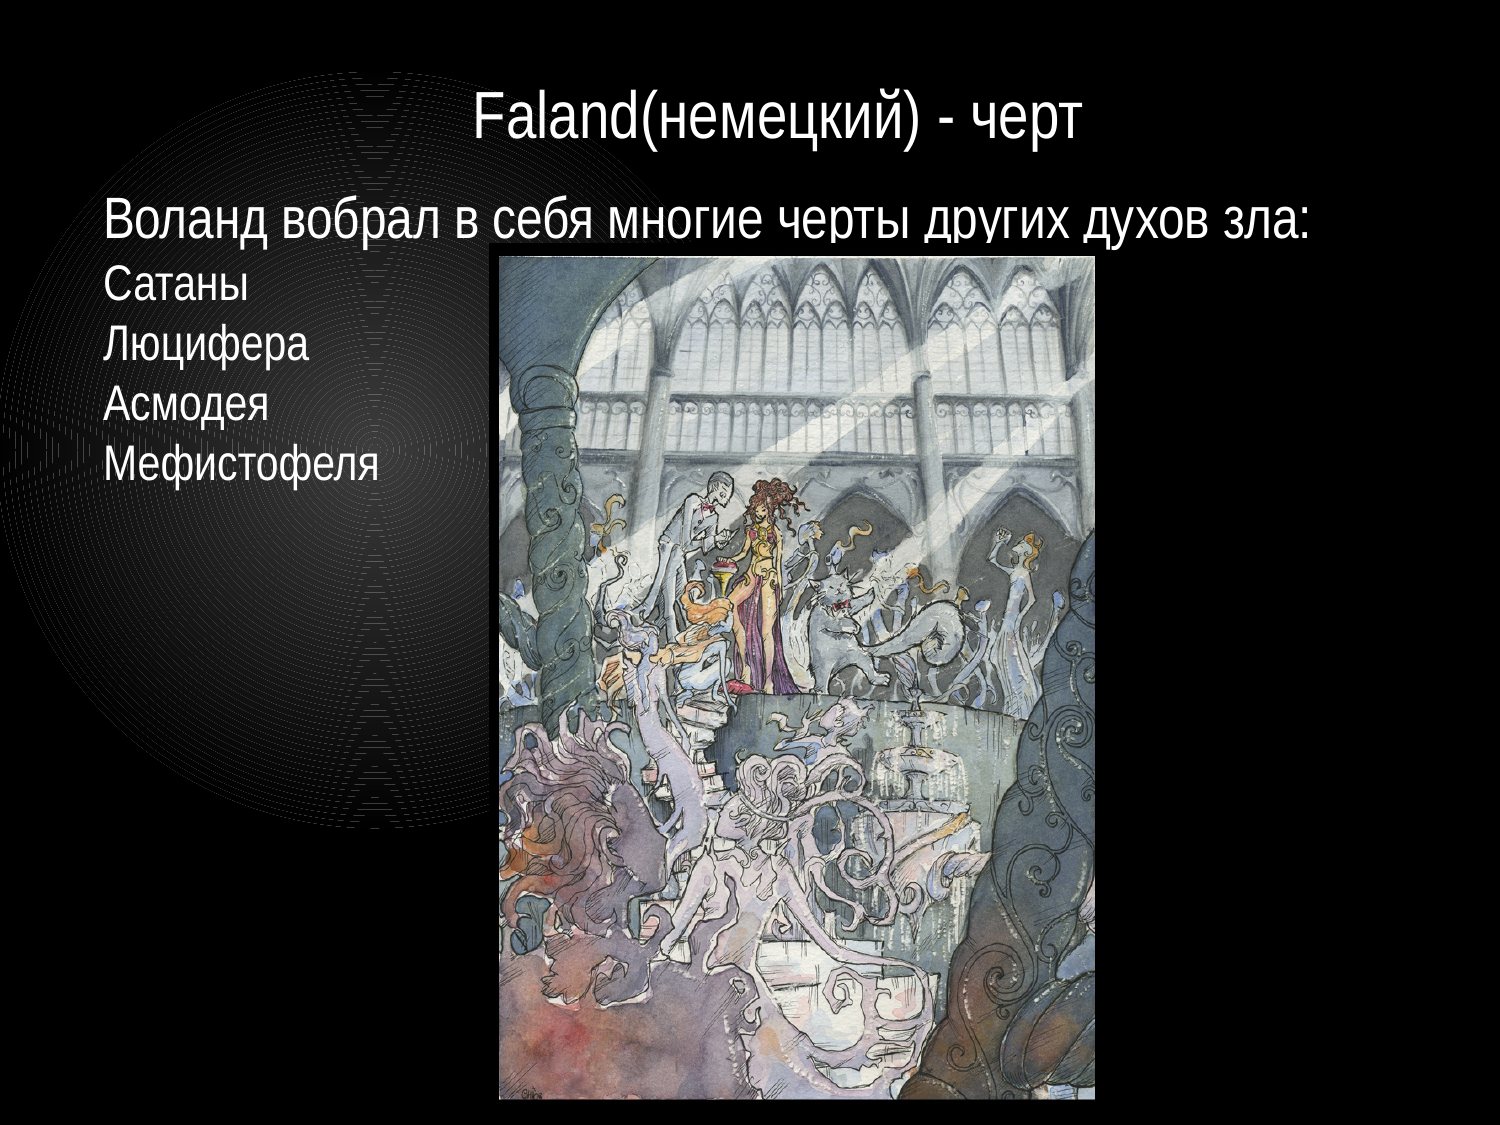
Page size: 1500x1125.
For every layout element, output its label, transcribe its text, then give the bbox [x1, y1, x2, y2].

picture [488, 243, 1103, 1111]
text_box Воланд вобрал в себя многие черты других духов зла: Сатаны Люцифера Асмодея Мефистофеля [88, 172, 1376, 498]
text_box Faland(немецкий) - черт [457, 64, 1099, 159]
